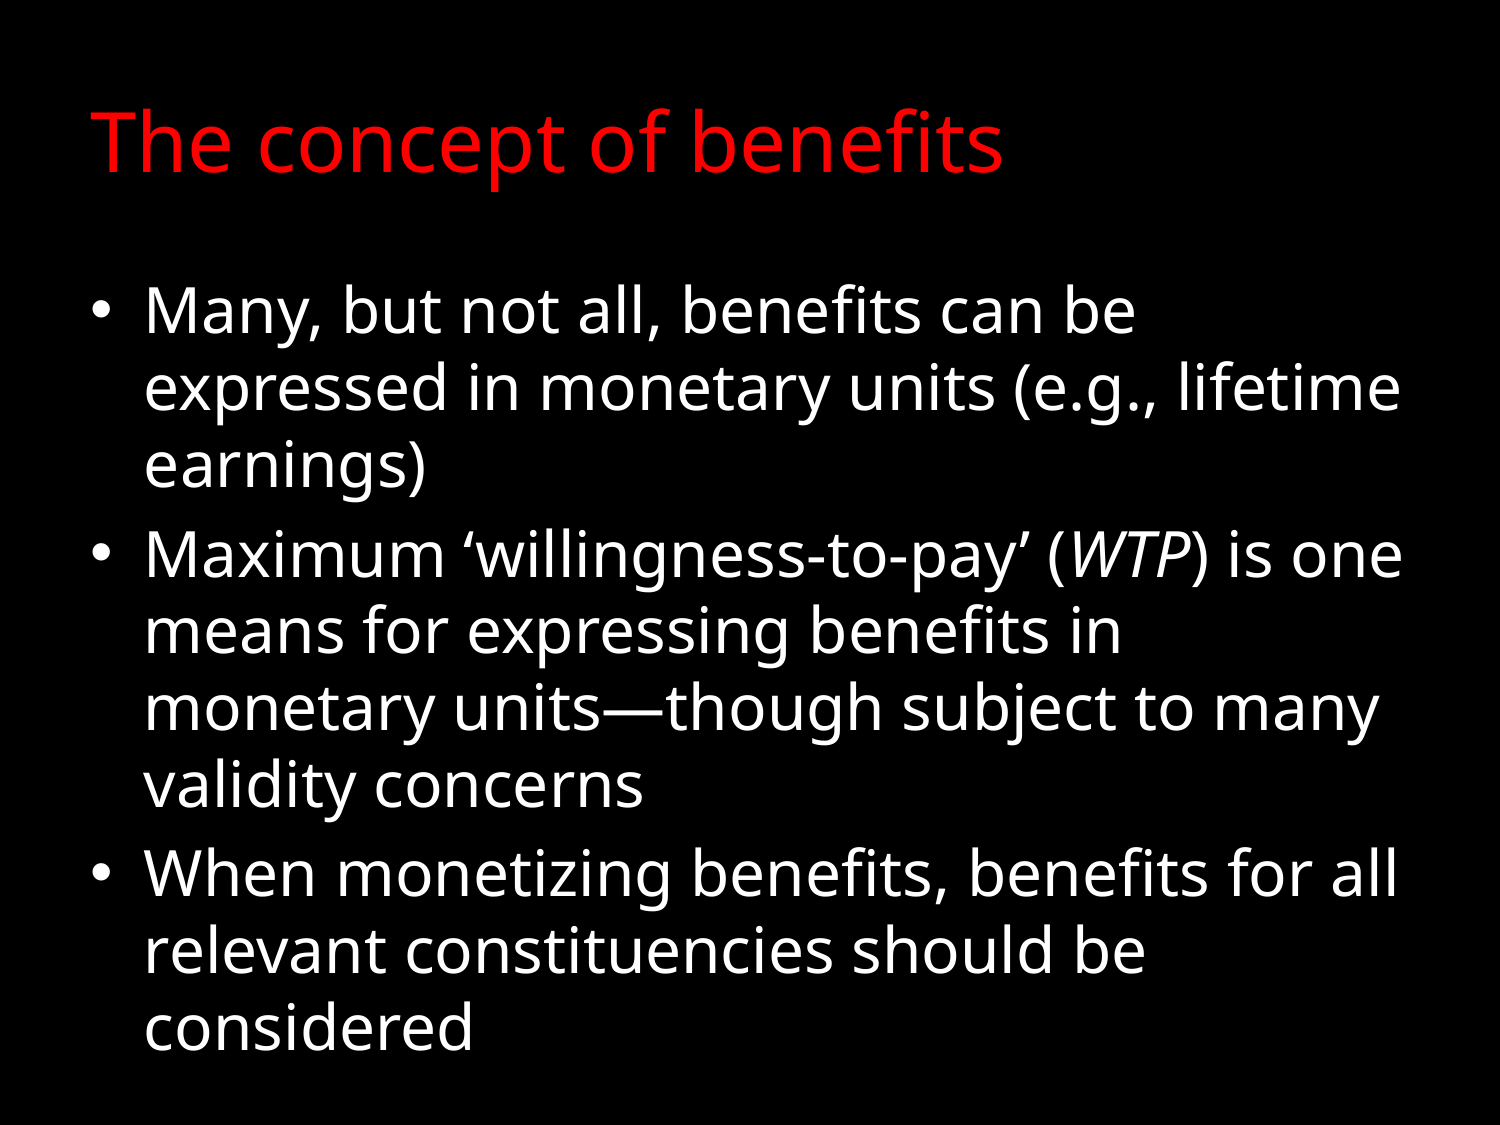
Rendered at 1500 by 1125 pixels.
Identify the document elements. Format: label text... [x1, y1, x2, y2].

title The concept of benefits [75, 45, 1425, 233]
list Many, but not all, benefits can be expressed in monetary units (e.g., lifetime earnings) Maximum ‘willingness-to-pay’ (WTP) is one means for expressing benefits in monetary units—though subject to many validity concerns When monetizing benefits, benefits for all relevant constituencies should be considered [75, 262, 1425, 1075]
